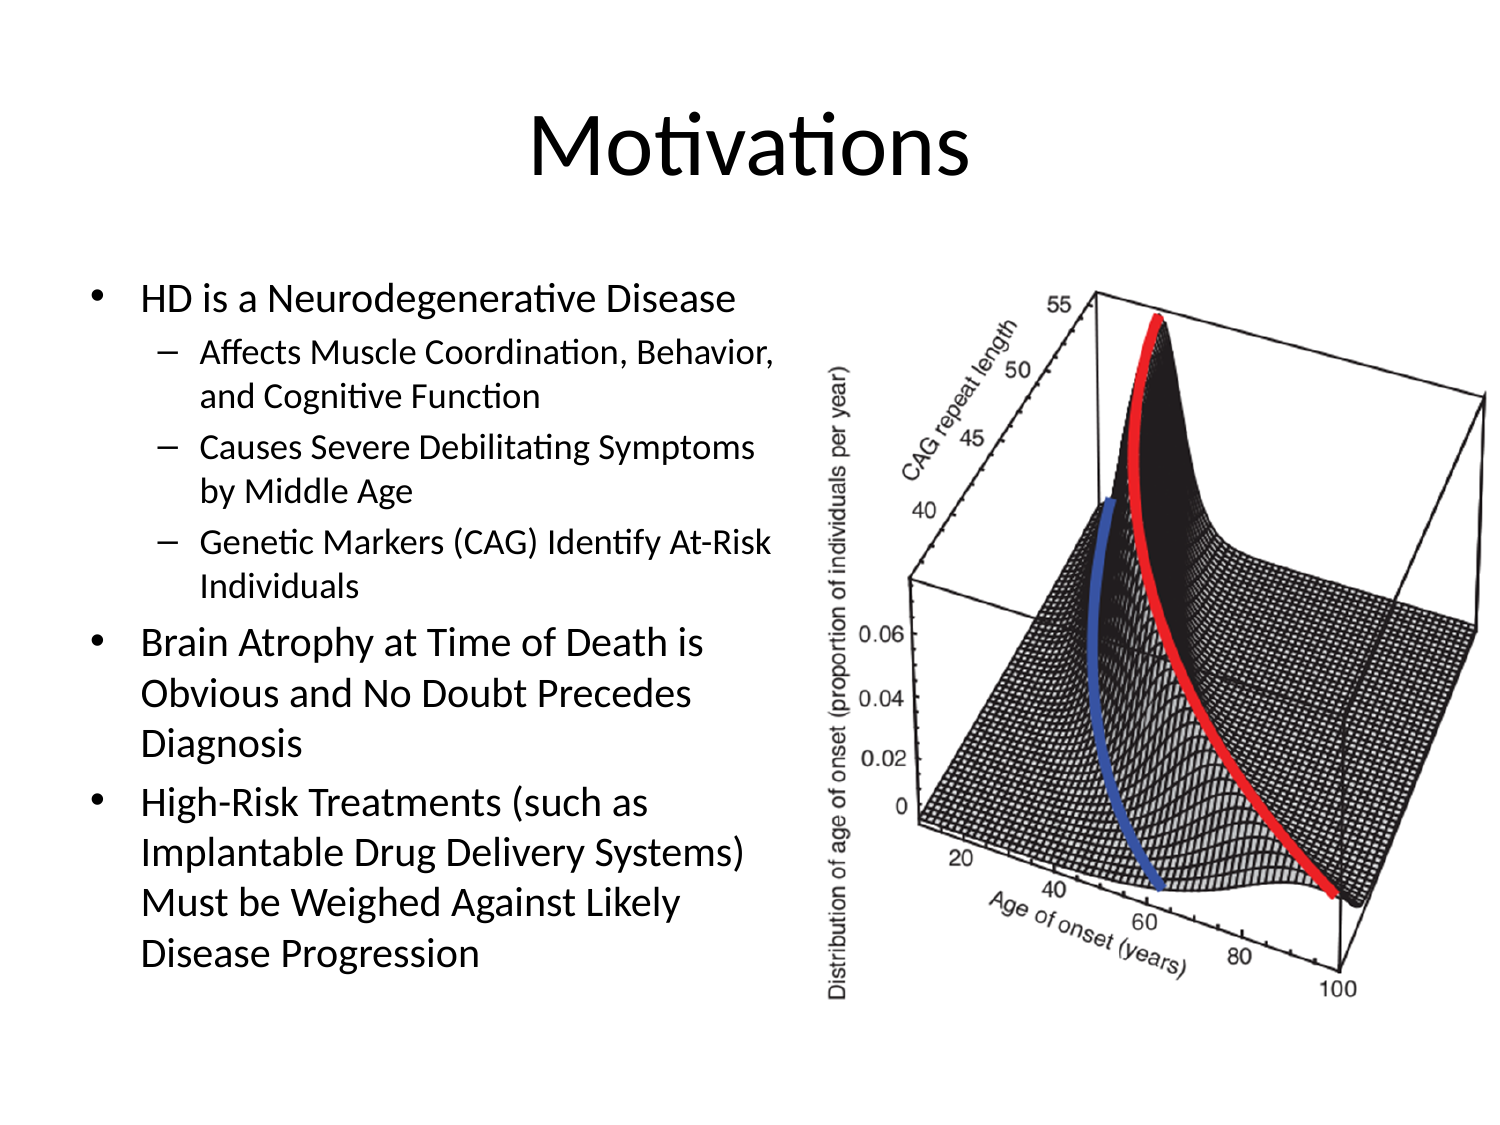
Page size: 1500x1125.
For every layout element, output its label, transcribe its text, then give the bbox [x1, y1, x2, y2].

picture [800, 262, 1497, 1026]
list HD is a Neurodegenerative Disease Affects Muscle Coordination, Behavior, and Cognitive Function Causes Severe Debilitating Symptoms by Middle Age Genetic Markers (CAG) Identify At-Risk Individuals Brain Atrophy at Time of Death is Obvious and No Doubt Precedes Diagnosis High-Risk Treatments (such as Implantable Drug Delivery Systems) Must be Weighed Against Likely Disease Progression [75, 262, 798, 1005]
title Motivations [75, 45, 1425, 233]
